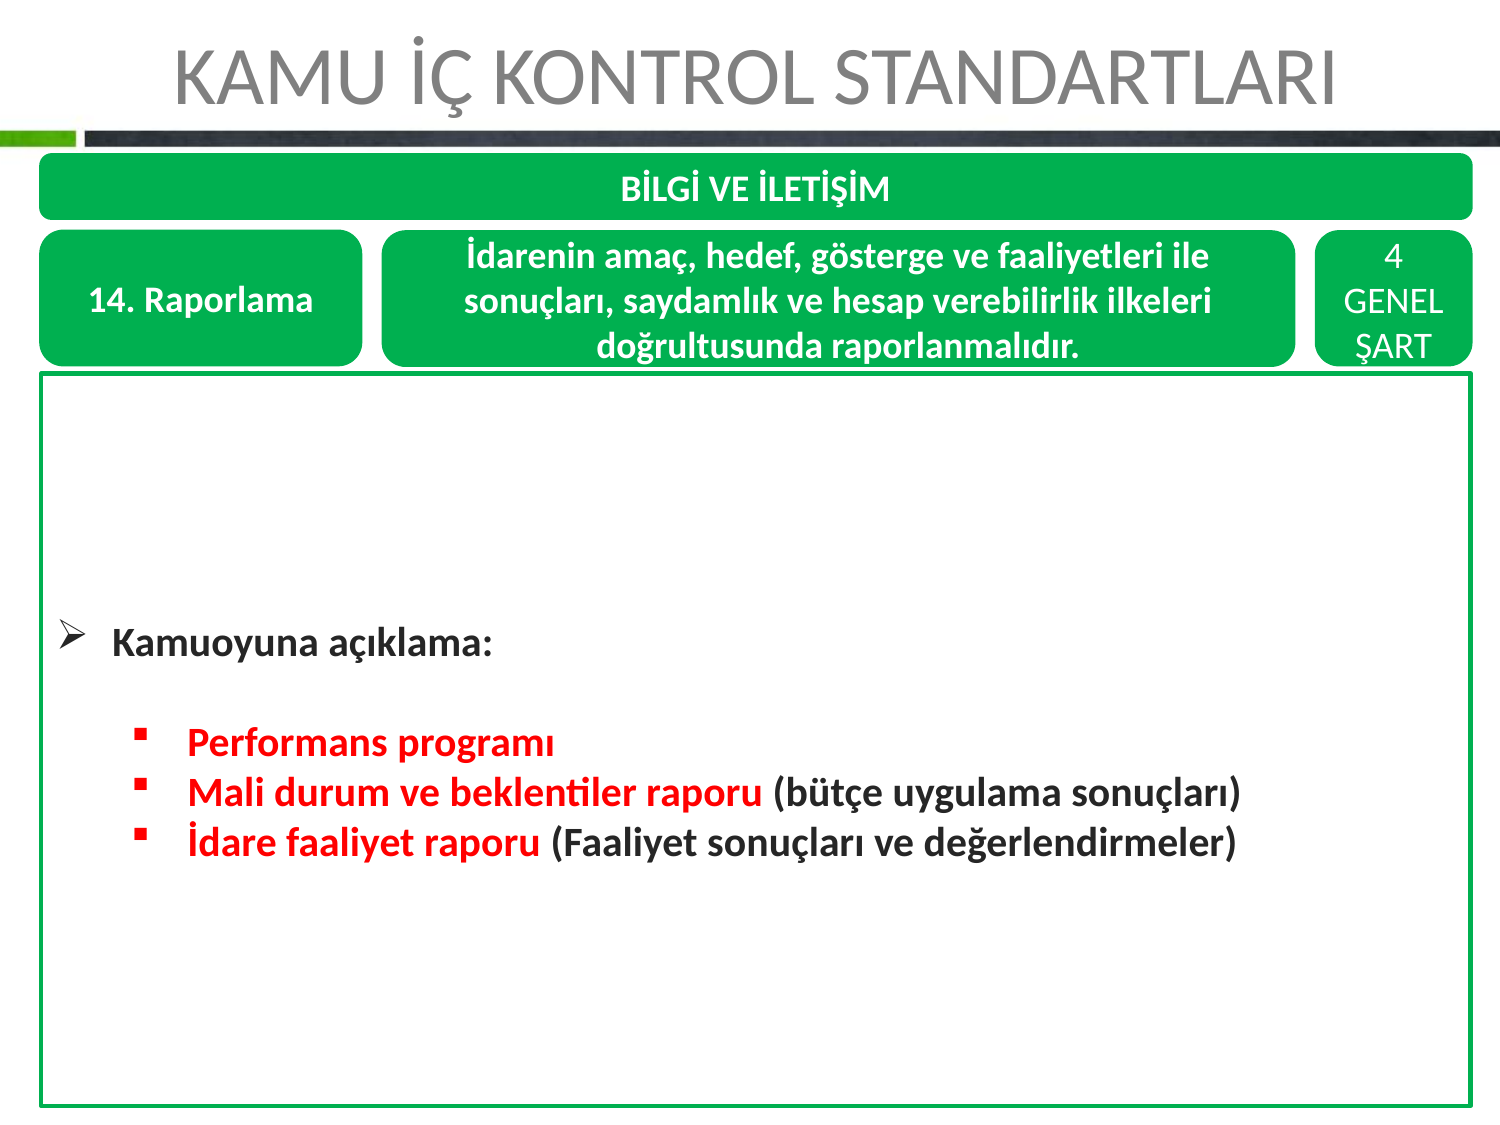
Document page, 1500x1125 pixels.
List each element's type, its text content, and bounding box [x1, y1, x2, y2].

text_box KAMU İÇ KONTROL STANDARTLARI [21, 0, 1493, 142]
text_box Kamuoyuna açıklama: Performans programı Mali durum ve beklentiler raporu (bütçe uygulama sonuçları) İdare faaliyet raporu (Faaliyet sonuçları ve değerlendirmeler) [39, 371, 1473, 1108]
text_box 14. Raporlama [39, 229, 363, 367]
picture [0, 0, 1500, 1125]
text_box İdarenin amaç, hedef, gösterge ve faaliyetleri ile sonuçları, saydamlık ve hesap verebilirlik ilkeleri doğrultusunda raporlanmalıdır. [381, 230, 1296, 367]
text_box BİLGİ VE İLETİŞİM [39, 153, 1473, 220]
text_box 4 GENEL ŞART [1314, 230, 1473, 367]
